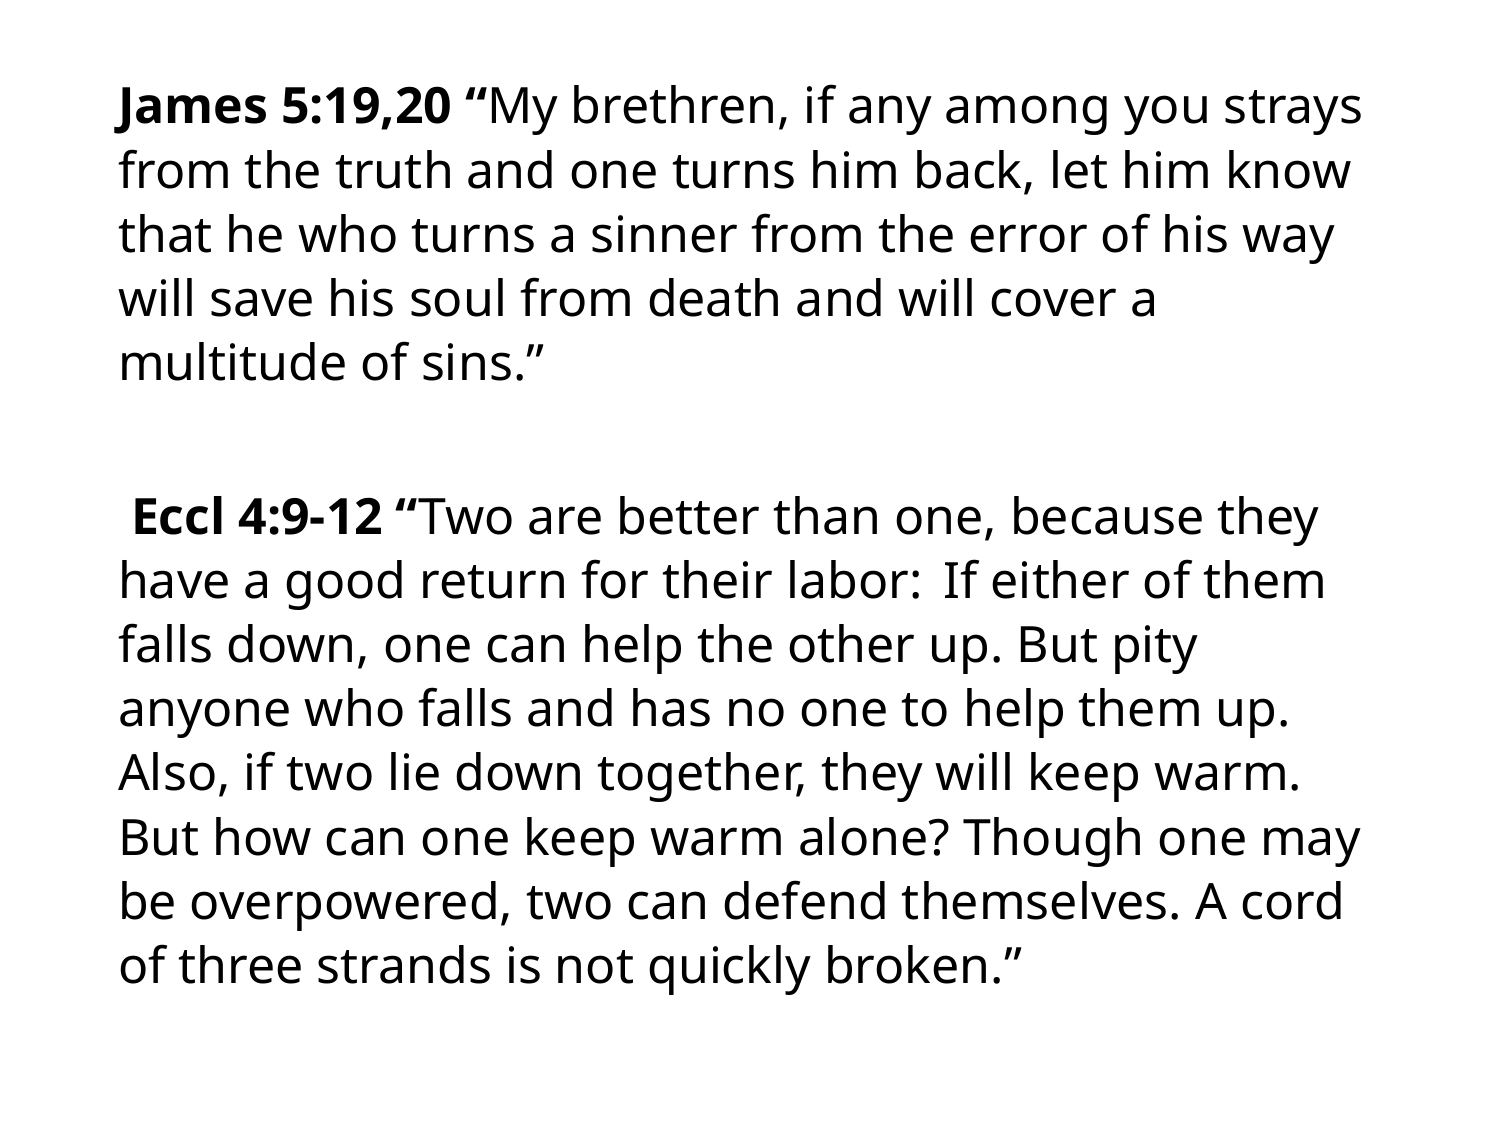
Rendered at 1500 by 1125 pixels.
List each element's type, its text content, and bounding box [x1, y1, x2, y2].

list James 5:19,20 “My brethren, if any among you strays from the truth and one turns him back, let him know that he who turns a sinner from the error of his way will save his soul from death and will cover a multitude of sins.” Eccl 4:9-12 “Two are better than one, because they have a good return for their labor: If either of them falls down, one can help the other up. But pity anyone who falls and has no one to help them up. Also, if two lie down together, they will keep warm. But how can one keep warm alone? Though one may be overpowered, two can defend themselves. A cord of three strands is not quickly broken.” [103, 62, 1397, 1029]
